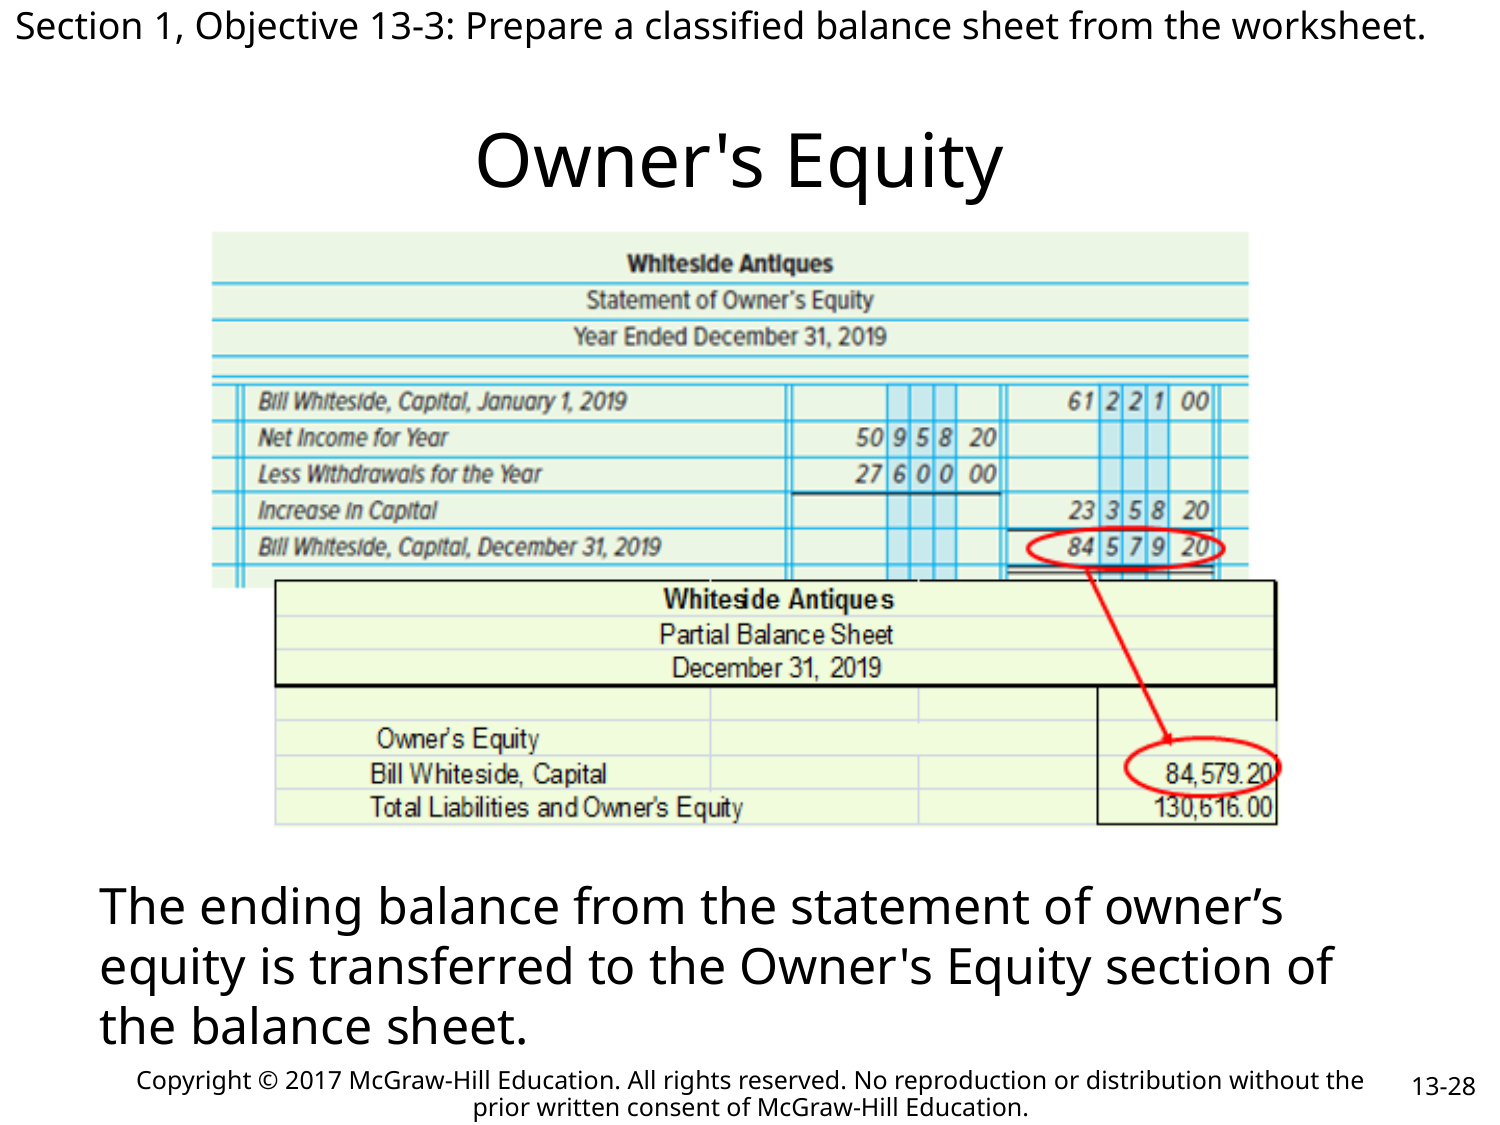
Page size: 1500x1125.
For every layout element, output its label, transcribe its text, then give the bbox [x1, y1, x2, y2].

picture [199, 222, 1299, 832]
title Owner's Equity [37, 112, 1461, 214]
list The ending balance from the statement of owner’s equity is transferred to the Owner's Equity section of the balance sheet. [84, 866, 1411, 1050]
list Section 1, Objective 13-3: Prepare a classified balance sheet from the worksheet. [0, 0, 1500, 76]
